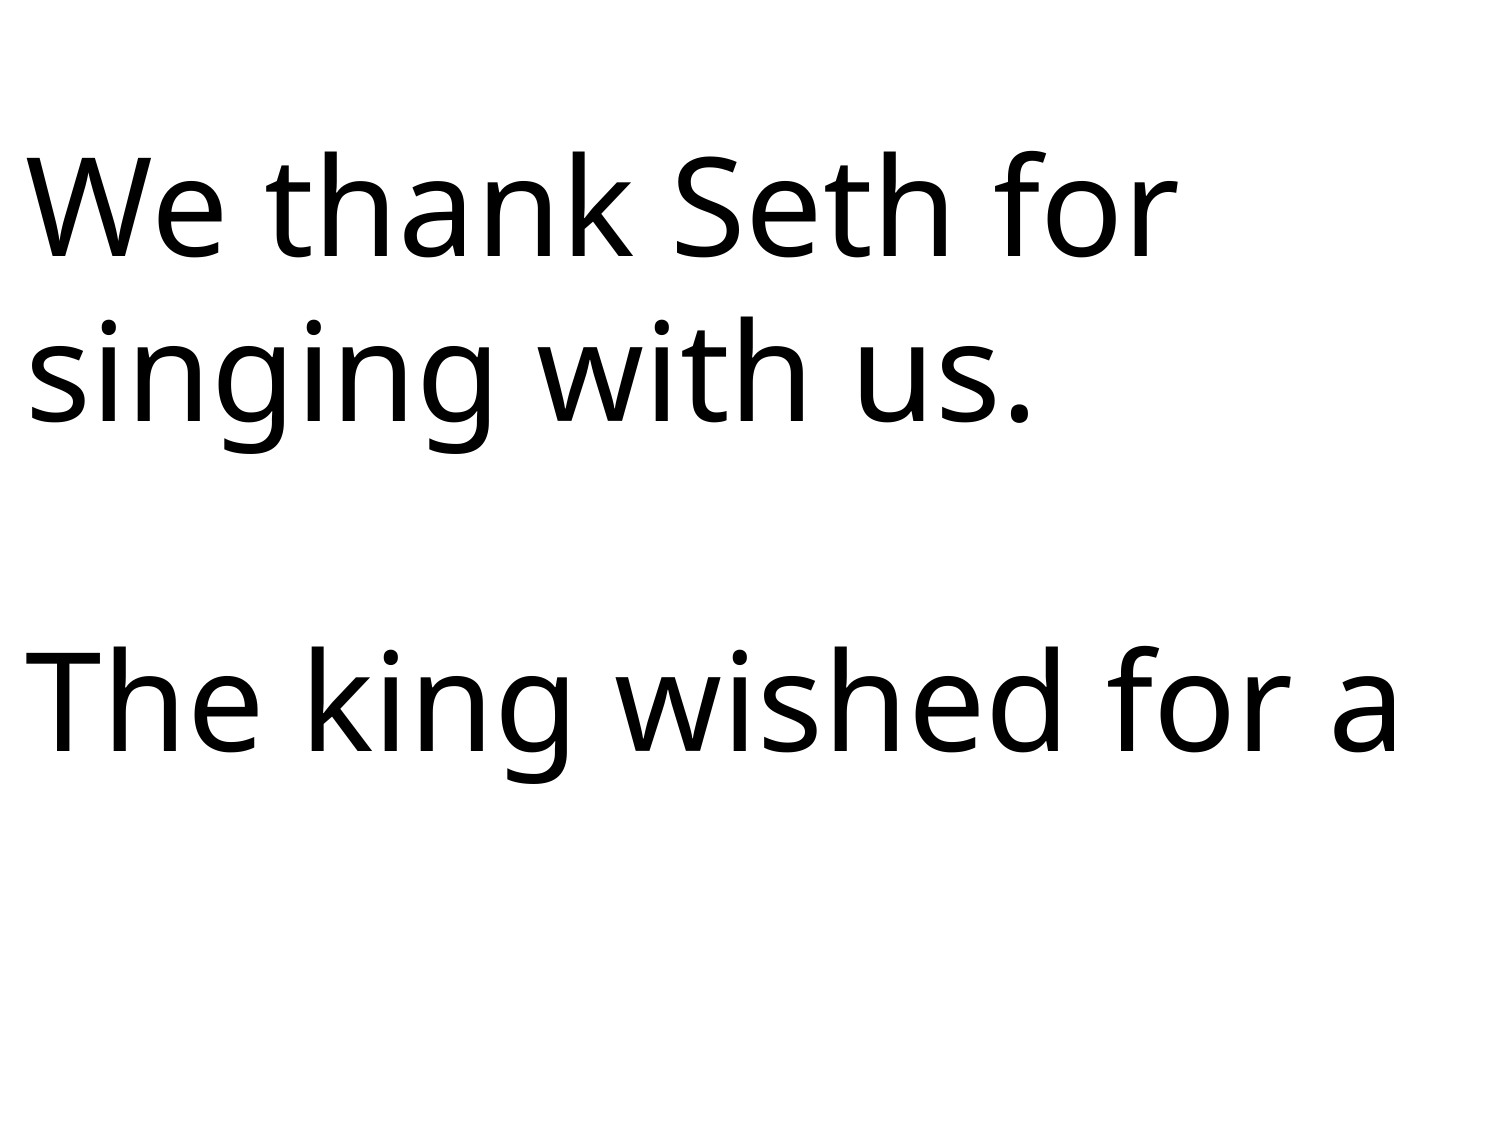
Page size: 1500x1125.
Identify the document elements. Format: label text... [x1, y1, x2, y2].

text_box We thank Seth for singing with us. The king wished for a [11, 111, 1487, 787]
